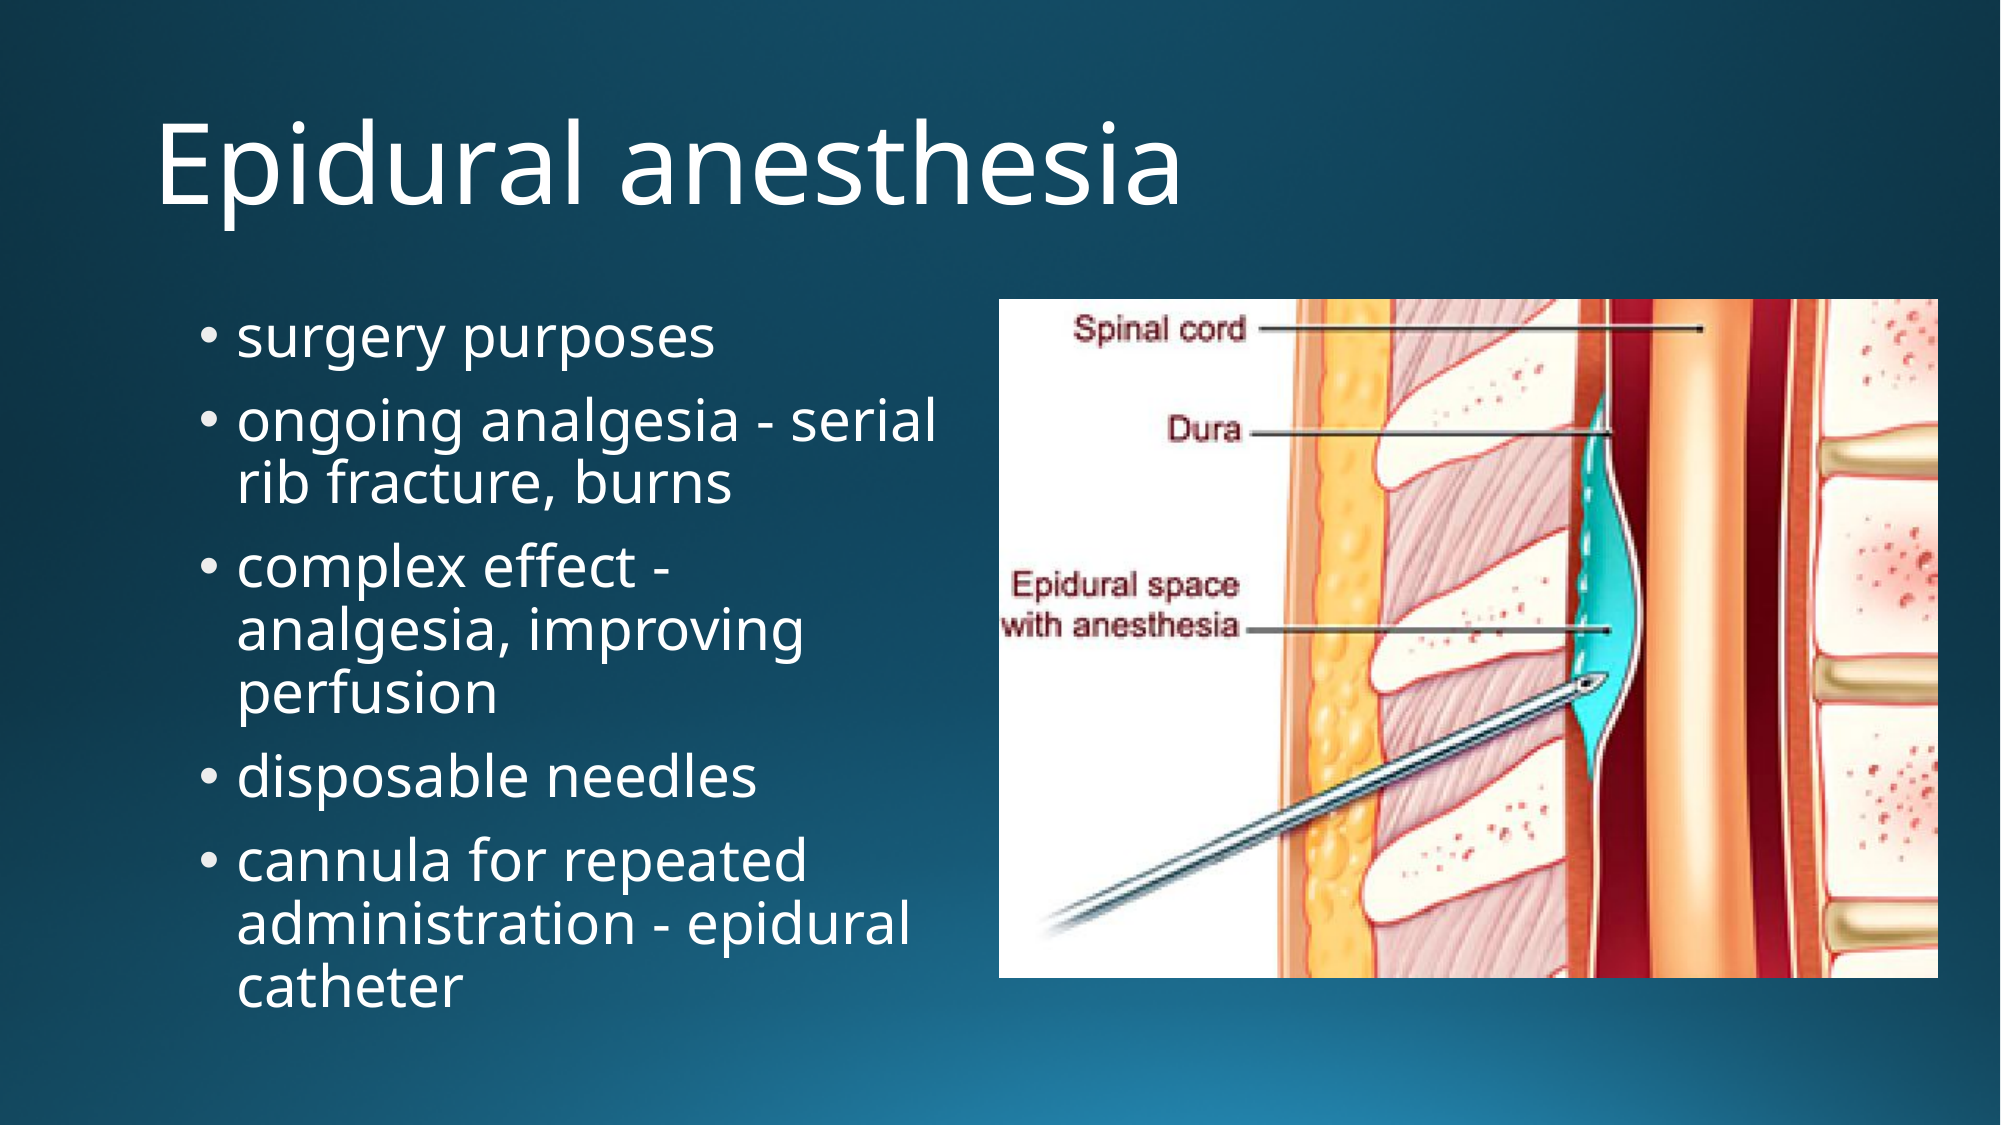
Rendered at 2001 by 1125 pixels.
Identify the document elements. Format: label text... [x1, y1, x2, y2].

picture [0, 0, 2001, 1125]
title Epidural anesthesia [137, 59, 1863, 278]
list surgery purposes ongoing analgesia - serial rib fracture, burns complex effect - analgesia, improving perfusion disposable needles cannula for repeated administration - epidural catheter [183, 299, 978, 1014]
